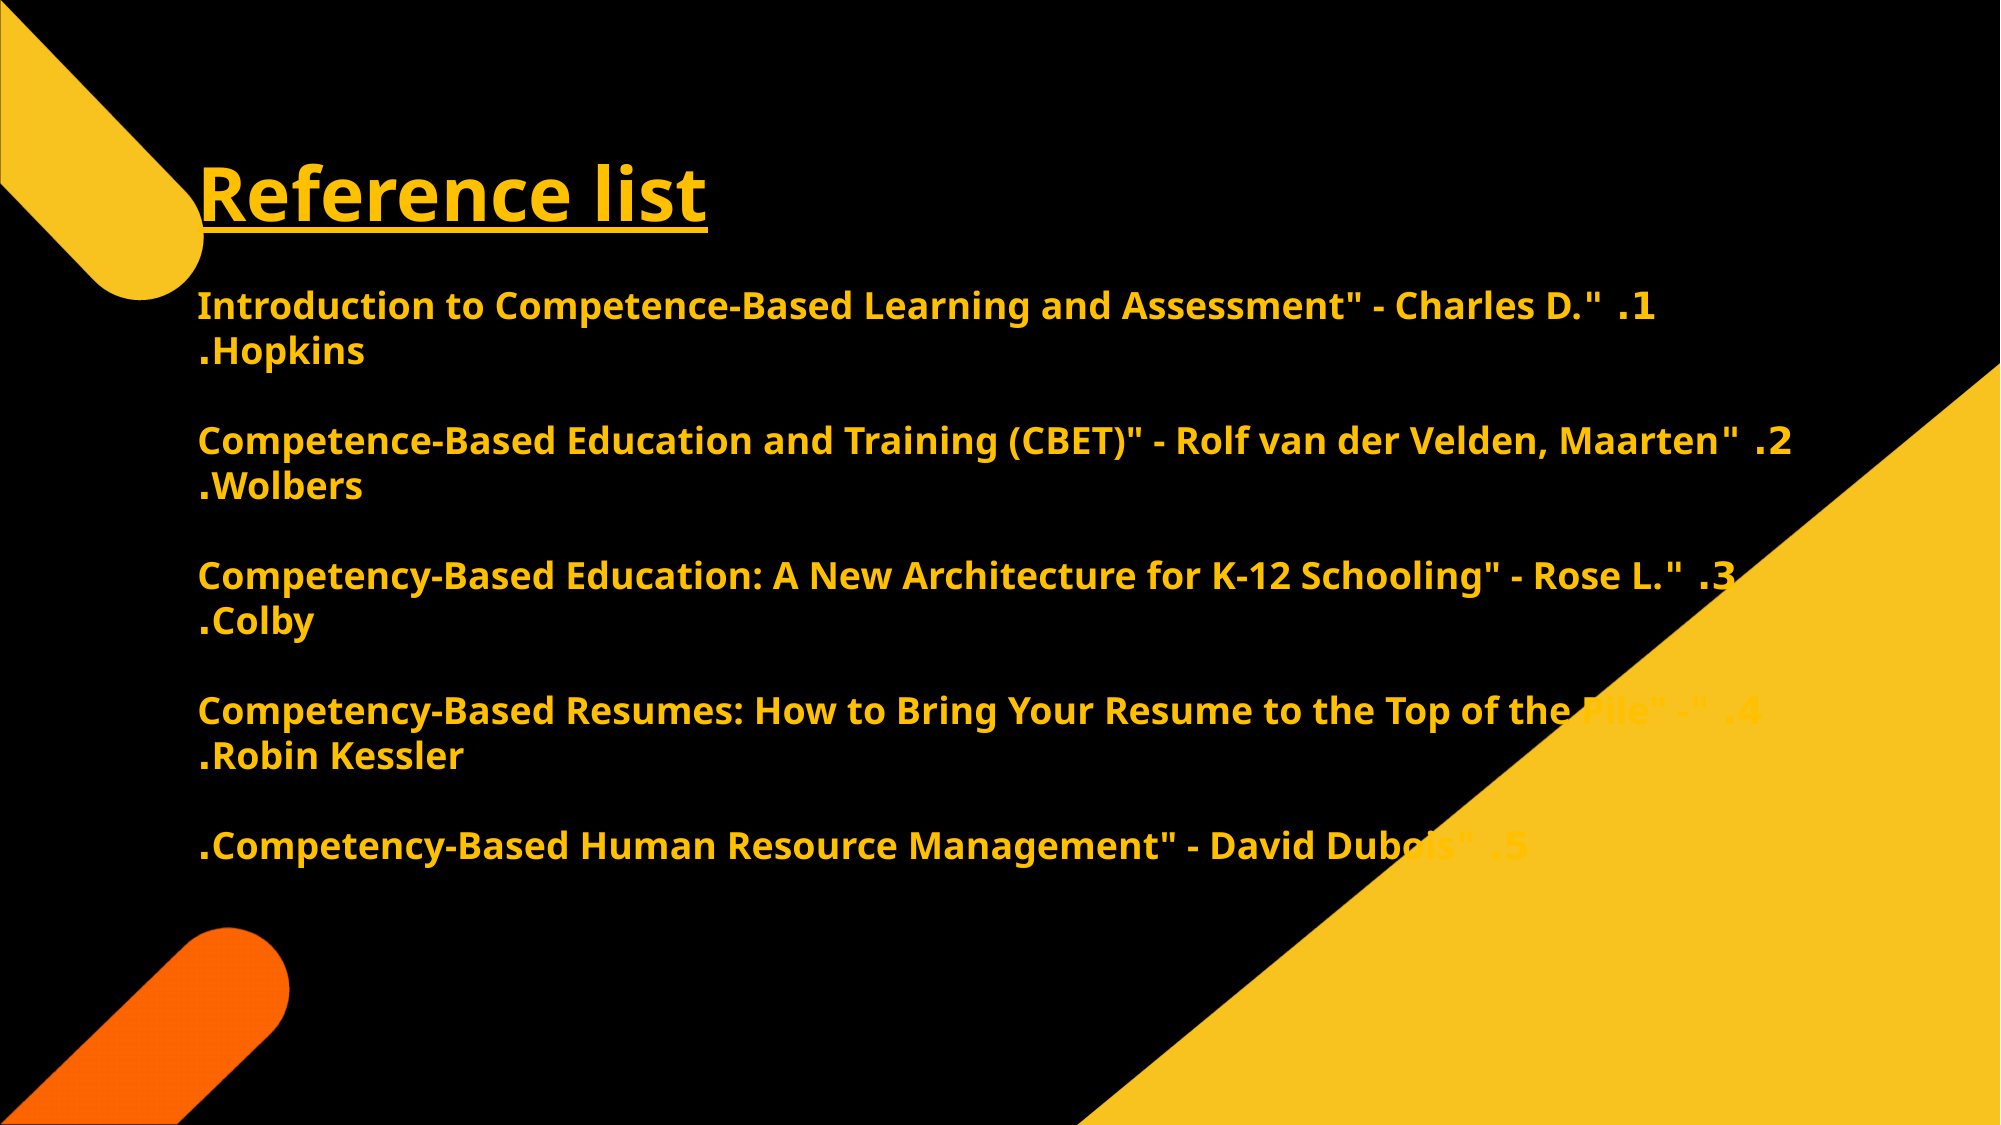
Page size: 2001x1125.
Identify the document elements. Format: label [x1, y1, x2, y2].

picture [0, 0, 205, 301]
picture [45, 881, 243, 1125]
picture [1026, 363, 2000, 1125]
text_box [0, 0, 2000, 1125]
